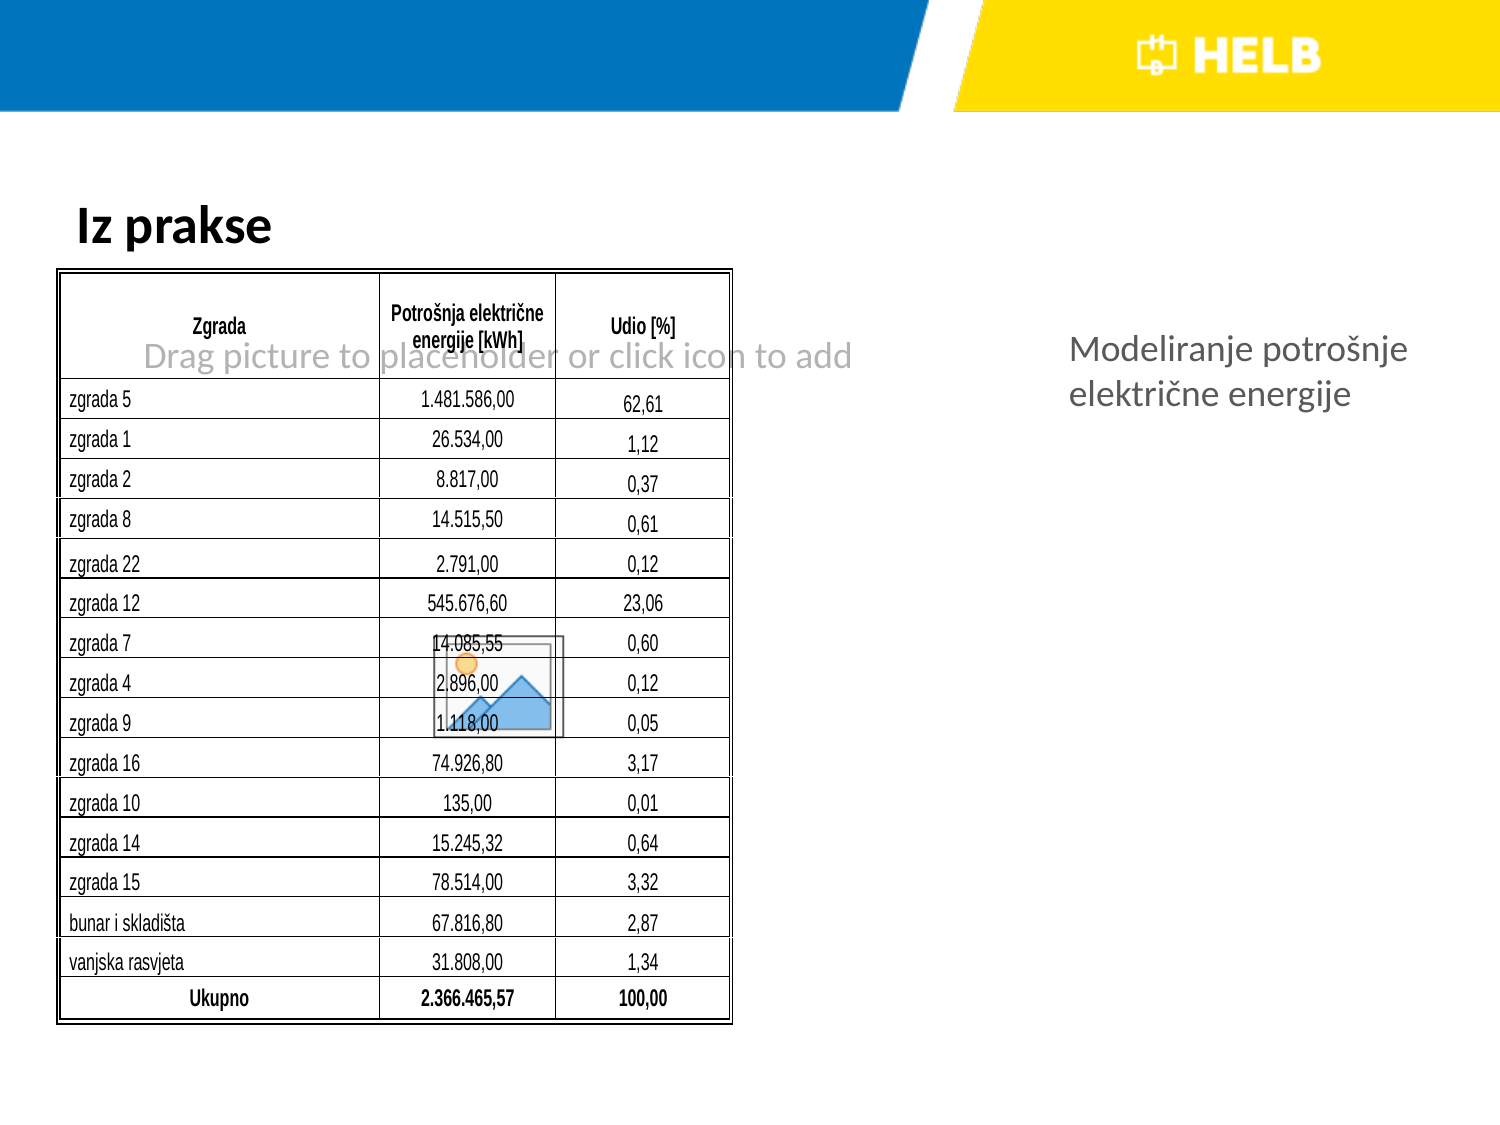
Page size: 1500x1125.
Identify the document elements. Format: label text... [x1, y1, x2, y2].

list Modeliranje potrošnje električne energije [1074, 323, 1424, 1051]
picture [47, 267, 1069, 1101]
title Iz prakse [76, 188, 1424, 255]
